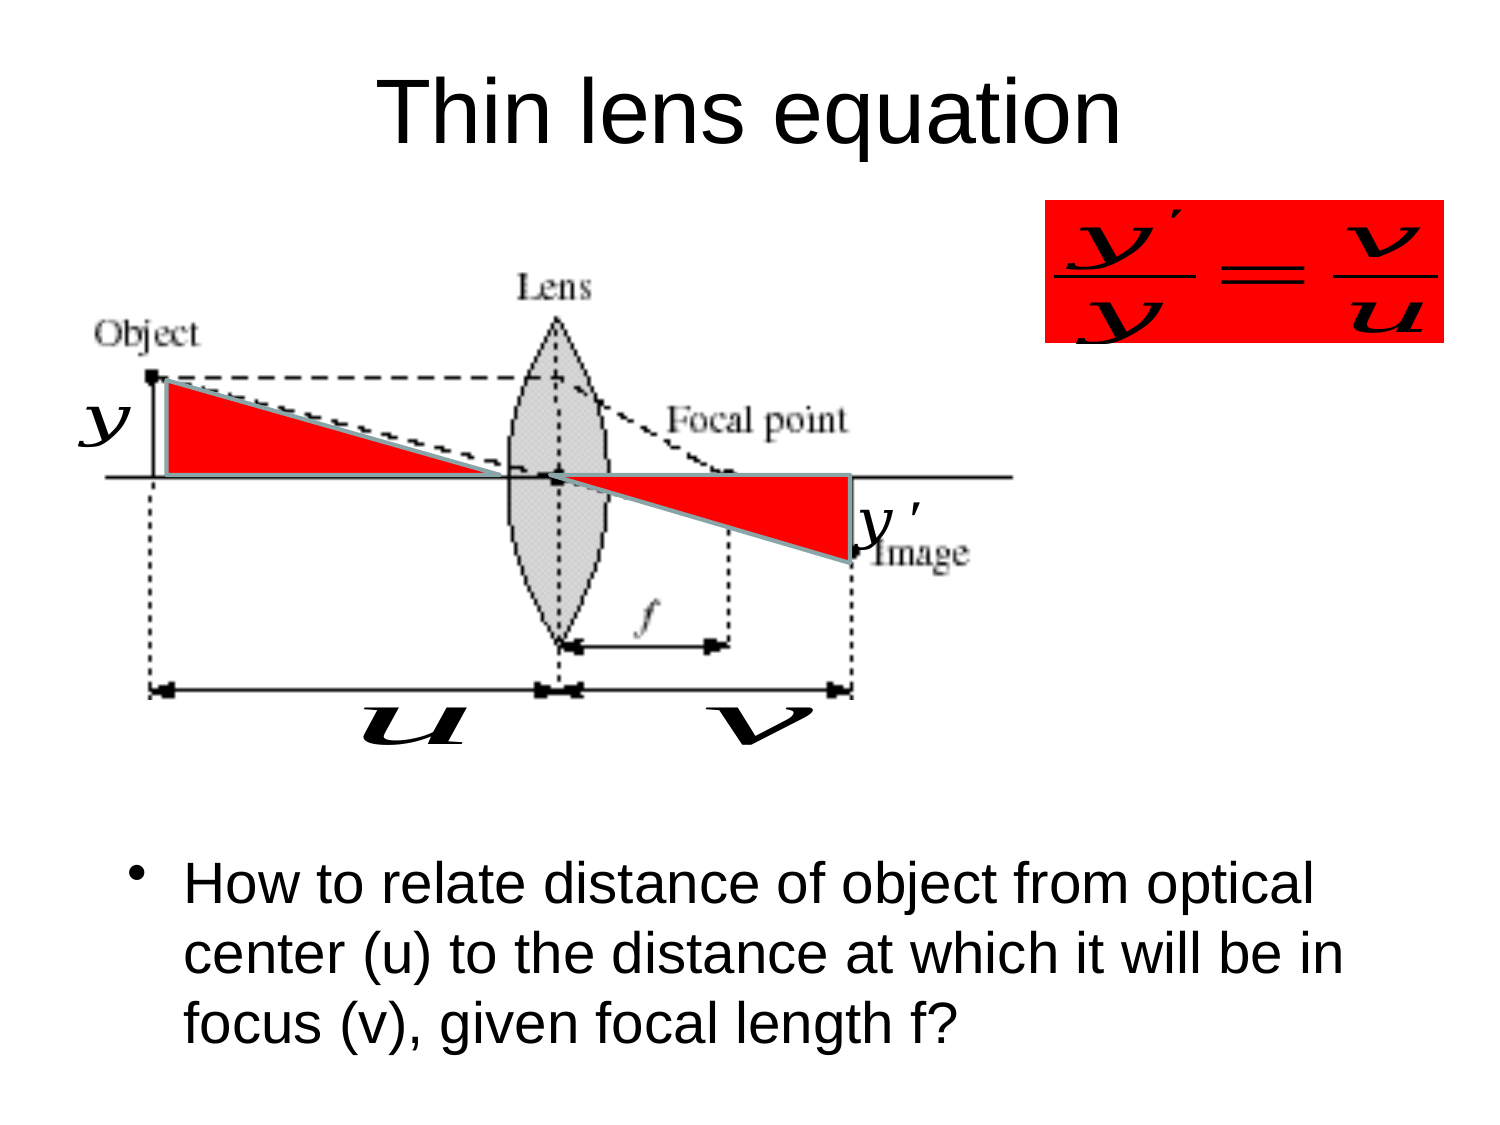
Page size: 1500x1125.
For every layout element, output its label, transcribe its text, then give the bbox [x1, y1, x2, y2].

title Thin lens equation [75, 13, 1425, 201]
picture [83, 260, 1034, 700]
text_box [21, 328, 972, 824]
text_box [321, 691, 530, 766]
text_box How to relate distance of object from optical center (u) to the distance at which it will be in focus (v), given focal length f? [112, 837, 1388, 1125]
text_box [668, 691, 857, 766]
